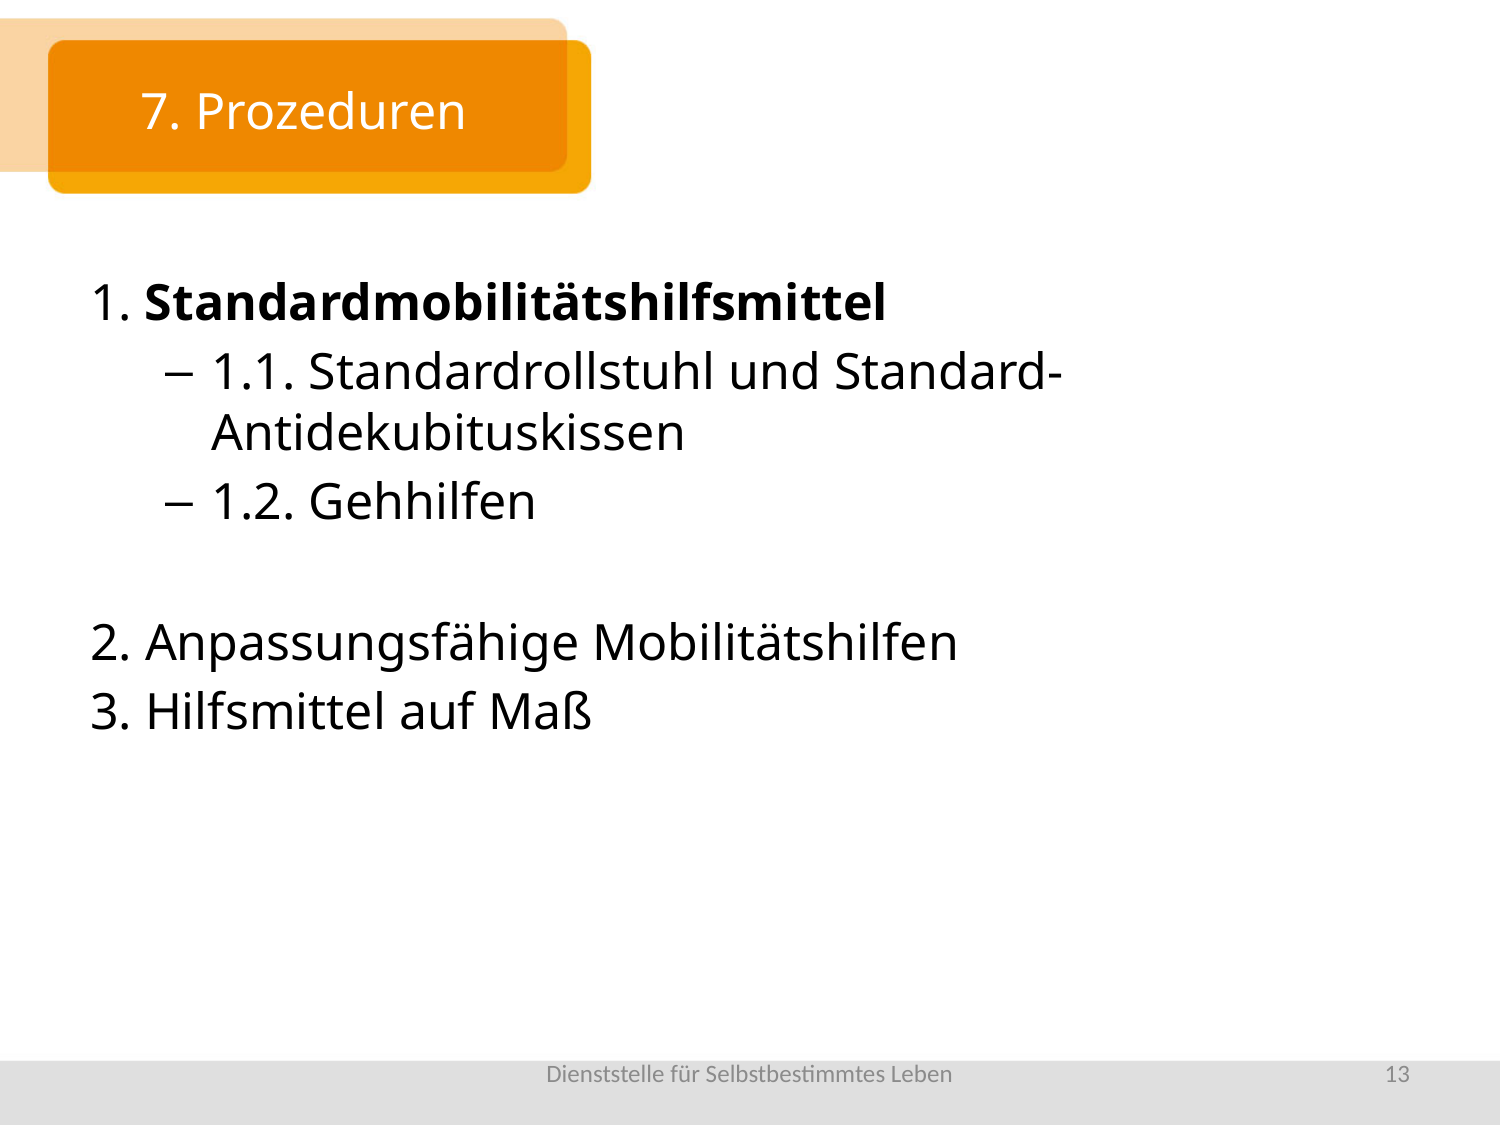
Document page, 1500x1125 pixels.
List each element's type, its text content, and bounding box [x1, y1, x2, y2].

picture [0, 0, 1500, 1125]
footer Dienststelle für Selbstbestimmtes Leben [512, 1042, 988, 1103]
slide_number 13 [1074, 1042, 1425, 1103]
list 1. Standardmobilitätshilfsmittel 1.1. Standardrollstuhl und Standard- Antidekubituskissen 1.2. Gehhilfen 2. Anpassungsfähige Mobilitätshilfen 3. Hilfsmittel auf Maß [75, 262, 1425, 1005]
title 7. Prozeduren [62, 15, 547, 203]
